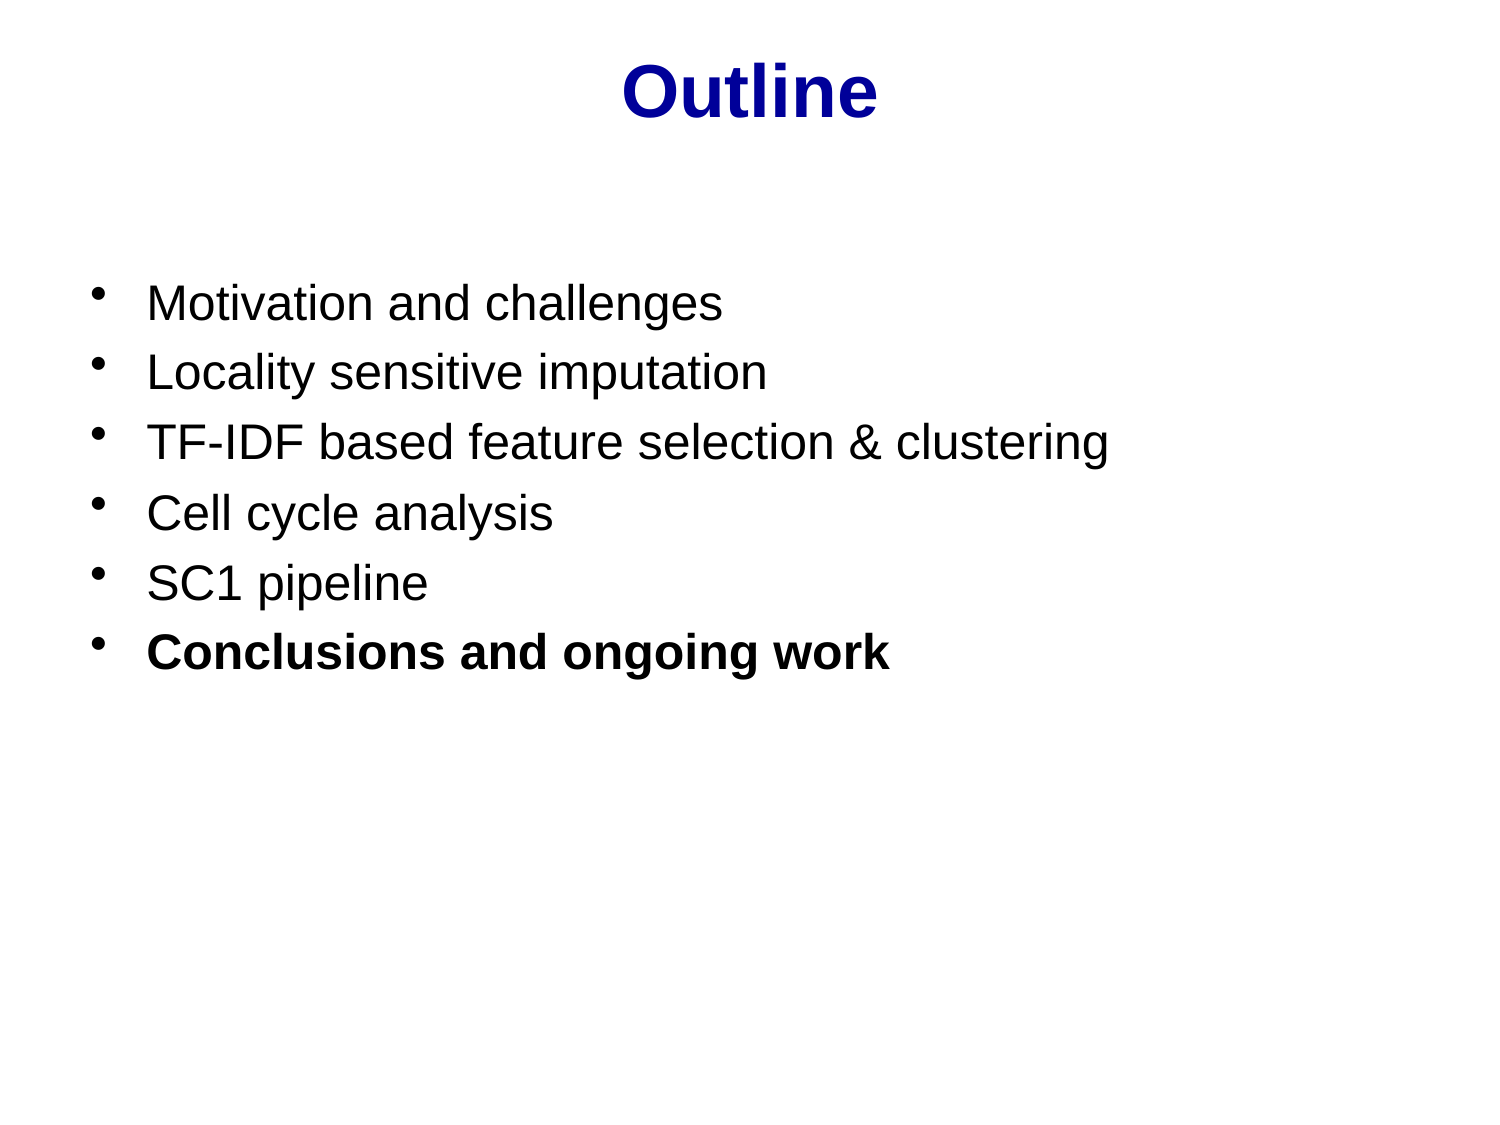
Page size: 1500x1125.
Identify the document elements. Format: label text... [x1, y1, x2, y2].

title Outline [0, 37, 1500, 139]
list Motivation and challenges Locality sensitive imputation TF-IDF based feature selection & clustering Cell cycle analysis SC1 pipeline Conclusions and ongoing work [74, 262, 1476, 1006]
